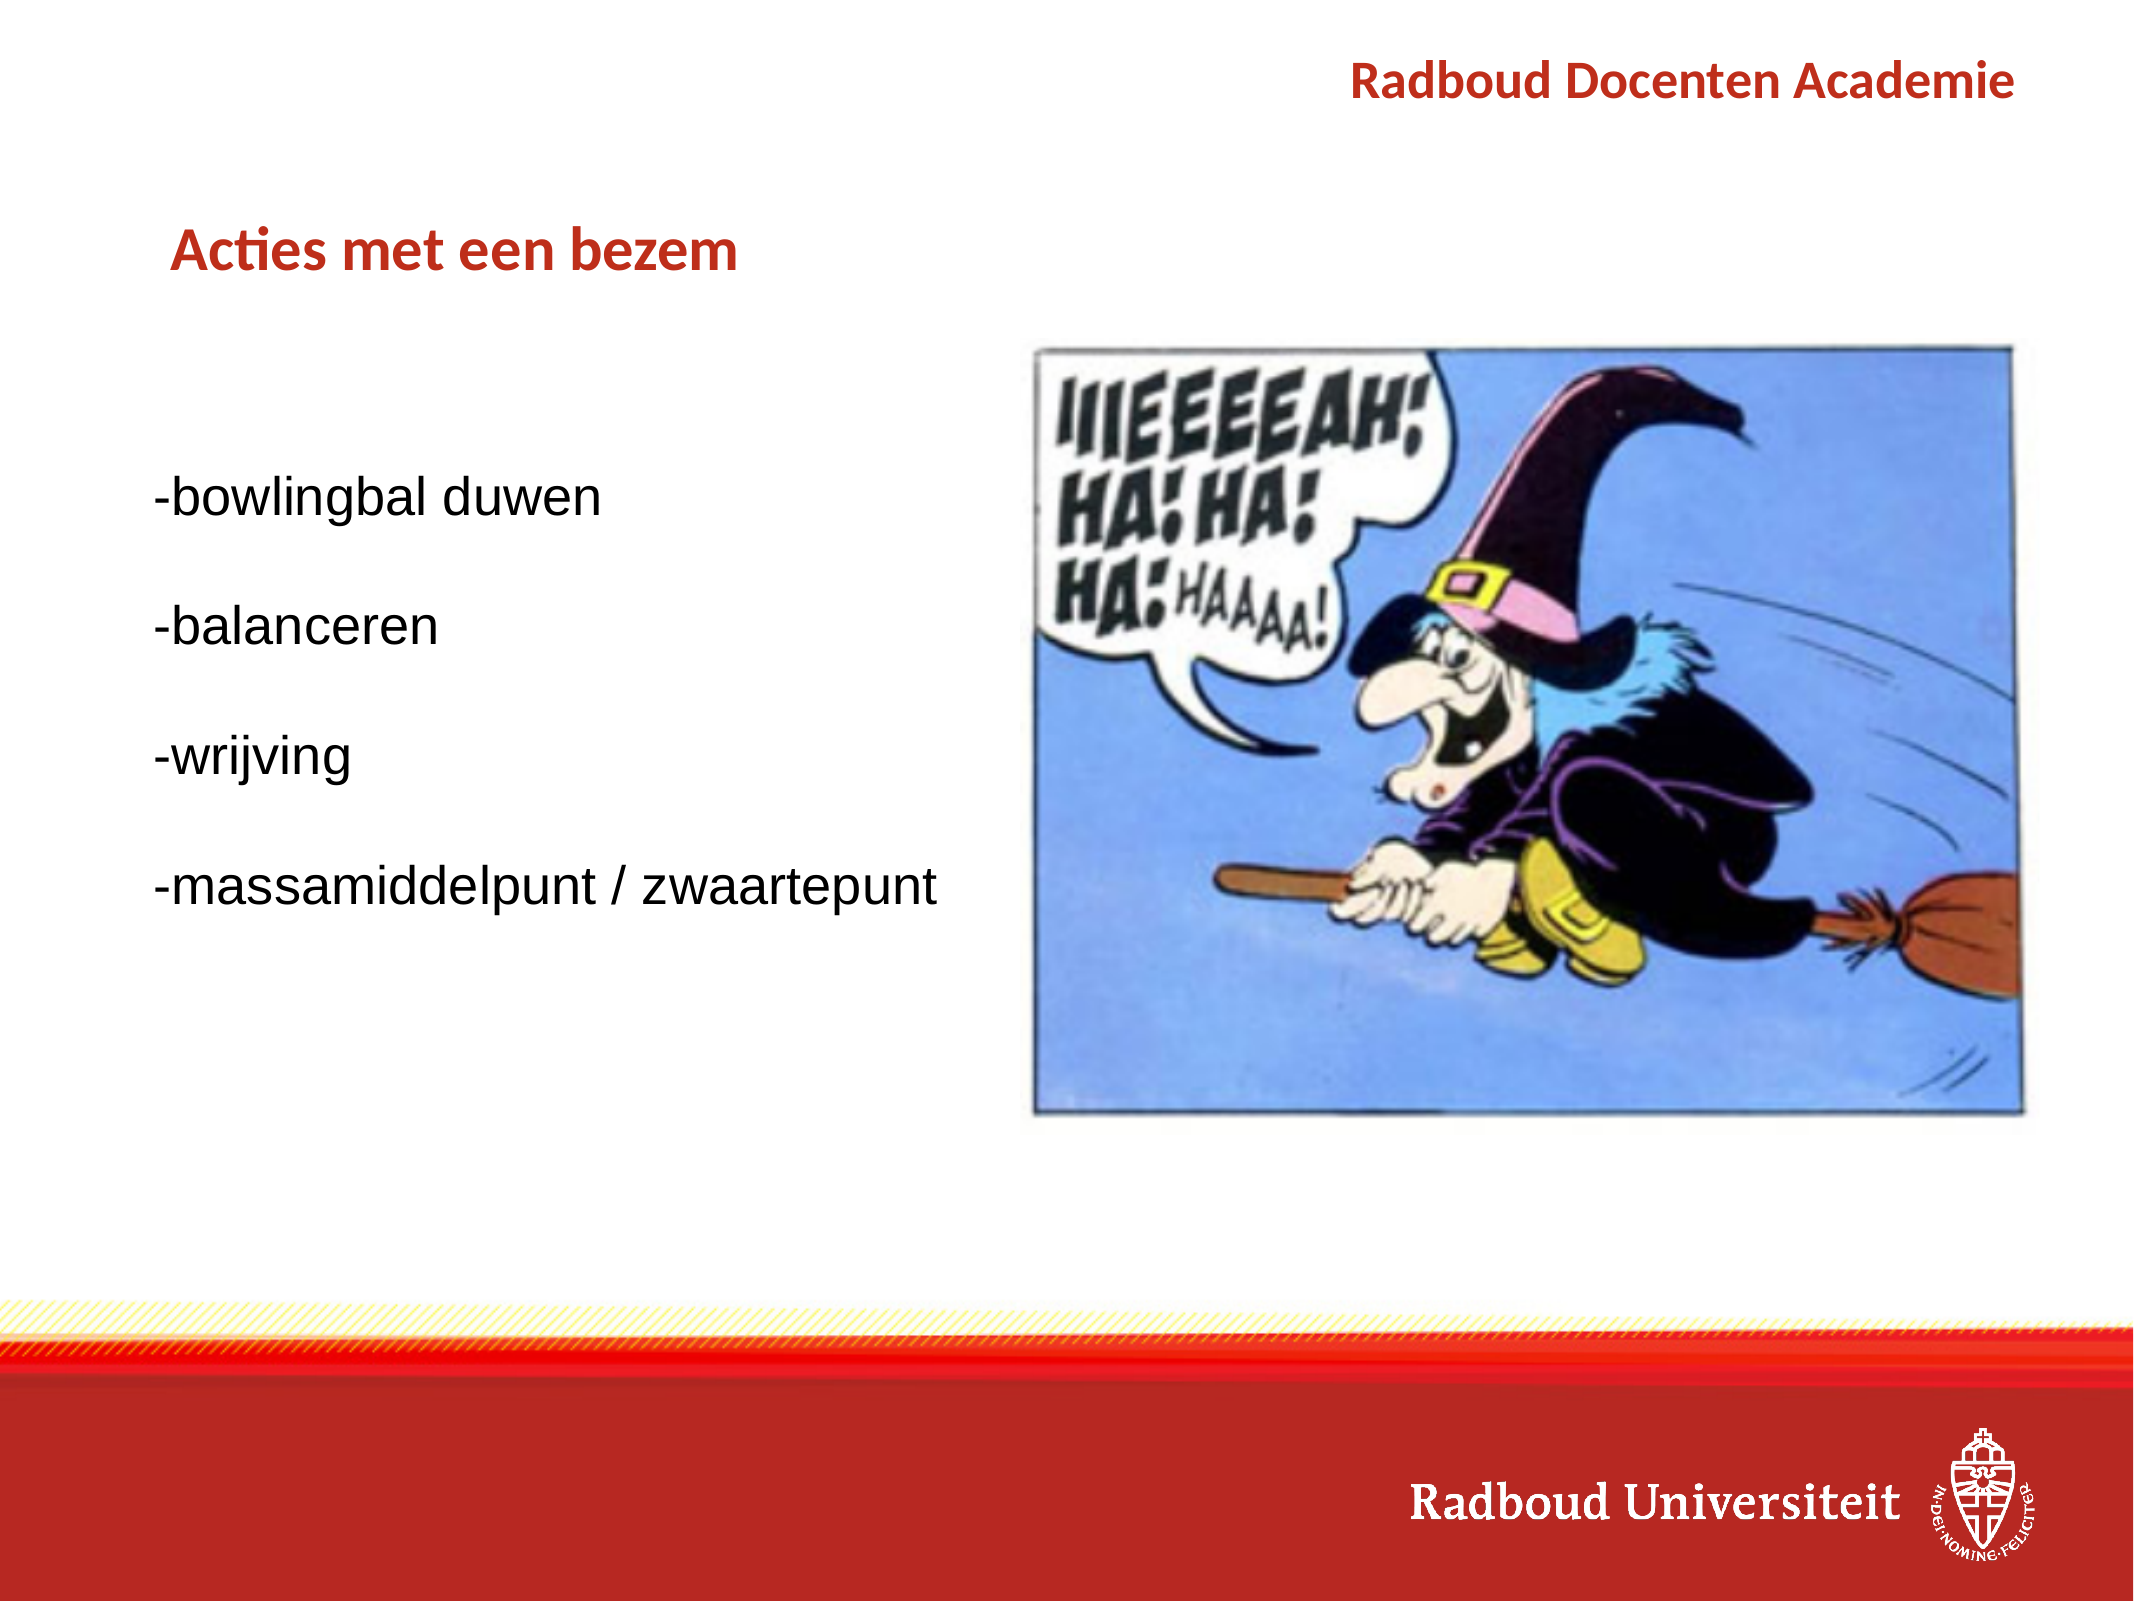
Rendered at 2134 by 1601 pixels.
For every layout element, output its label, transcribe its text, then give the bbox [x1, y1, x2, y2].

title Acties met een bezem [164, 201, 2040, 375]
list -bowlingbal duwen -balanceren -wrijving -massamiddelpunt / zwaartepunt [147, 454, 2023, 1302]
picture [0, 0, 2134, 1601]
